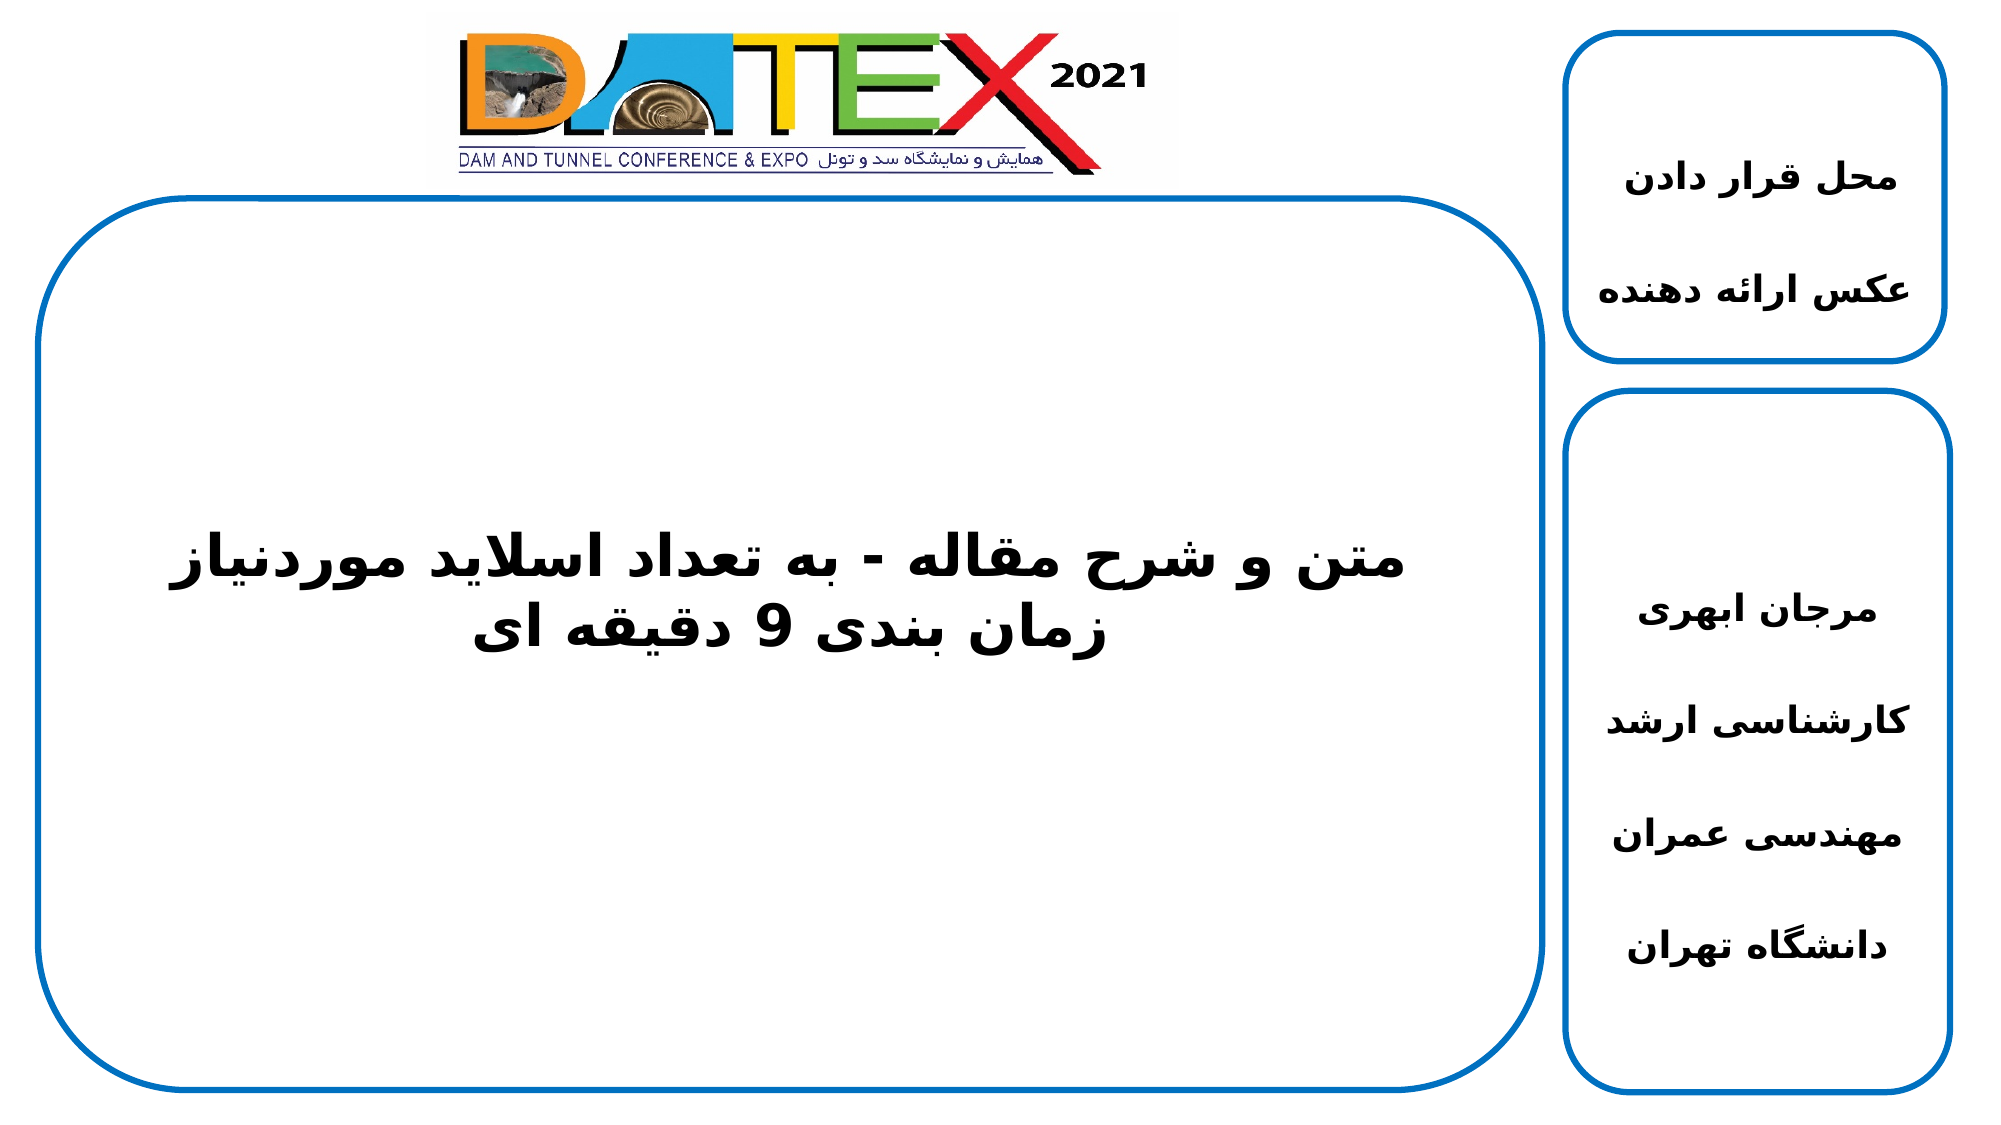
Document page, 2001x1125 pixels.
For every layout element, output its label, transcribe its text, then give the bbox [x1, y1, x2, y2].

text_box مرجان ابهری کارشناسی ارشد مهندسی عمران دانشگاه تهران [1564, 389, 1952, 1094]
text_box متن و شرح مقاله - به تعداد اسلاید موردنیاز زمان بندی 9 دقیقه ای [36, 197, 1544, 1092]
text_box محل قرار دادن عکس ارائه دهنده [1564, 31, 1946, 363]
picture [426, 12, 1179, 189]
